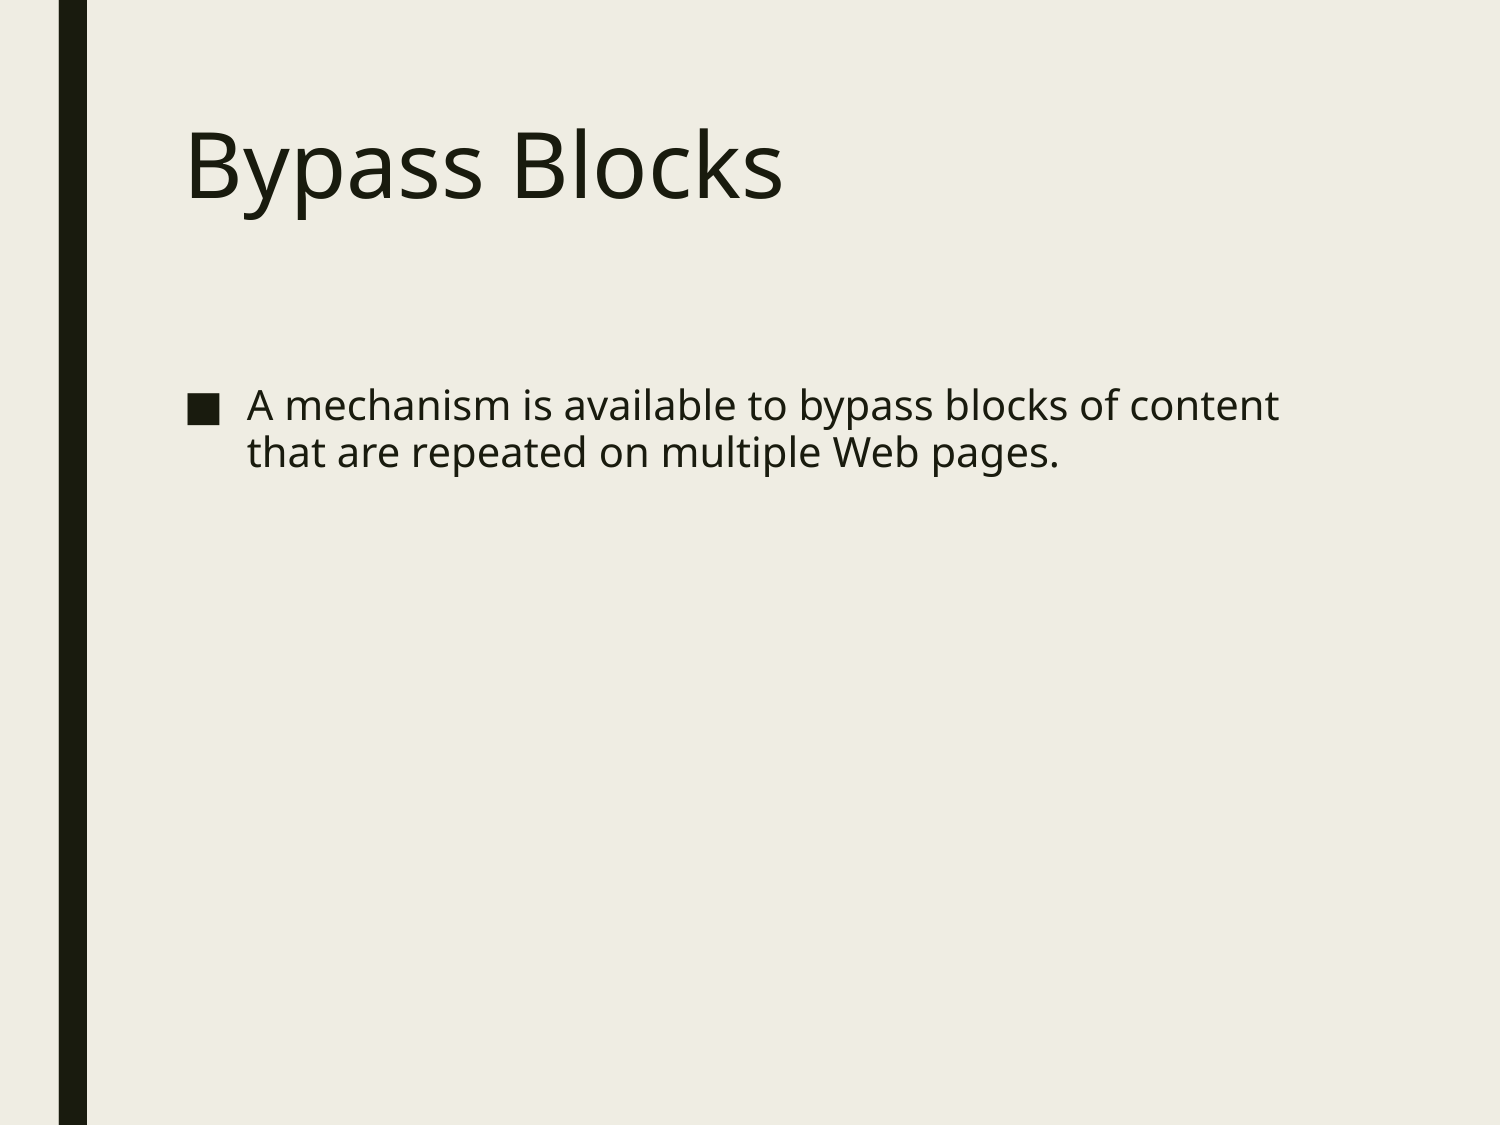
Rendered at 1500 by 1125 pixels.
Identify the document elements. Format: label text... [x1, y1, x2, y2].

title Bypass Blocks [168, 112, 1351, 357]
list A mechanism is available to bypass blocks of content that are repeated on multiple Web pages. [168, 375, 1351, 963]
